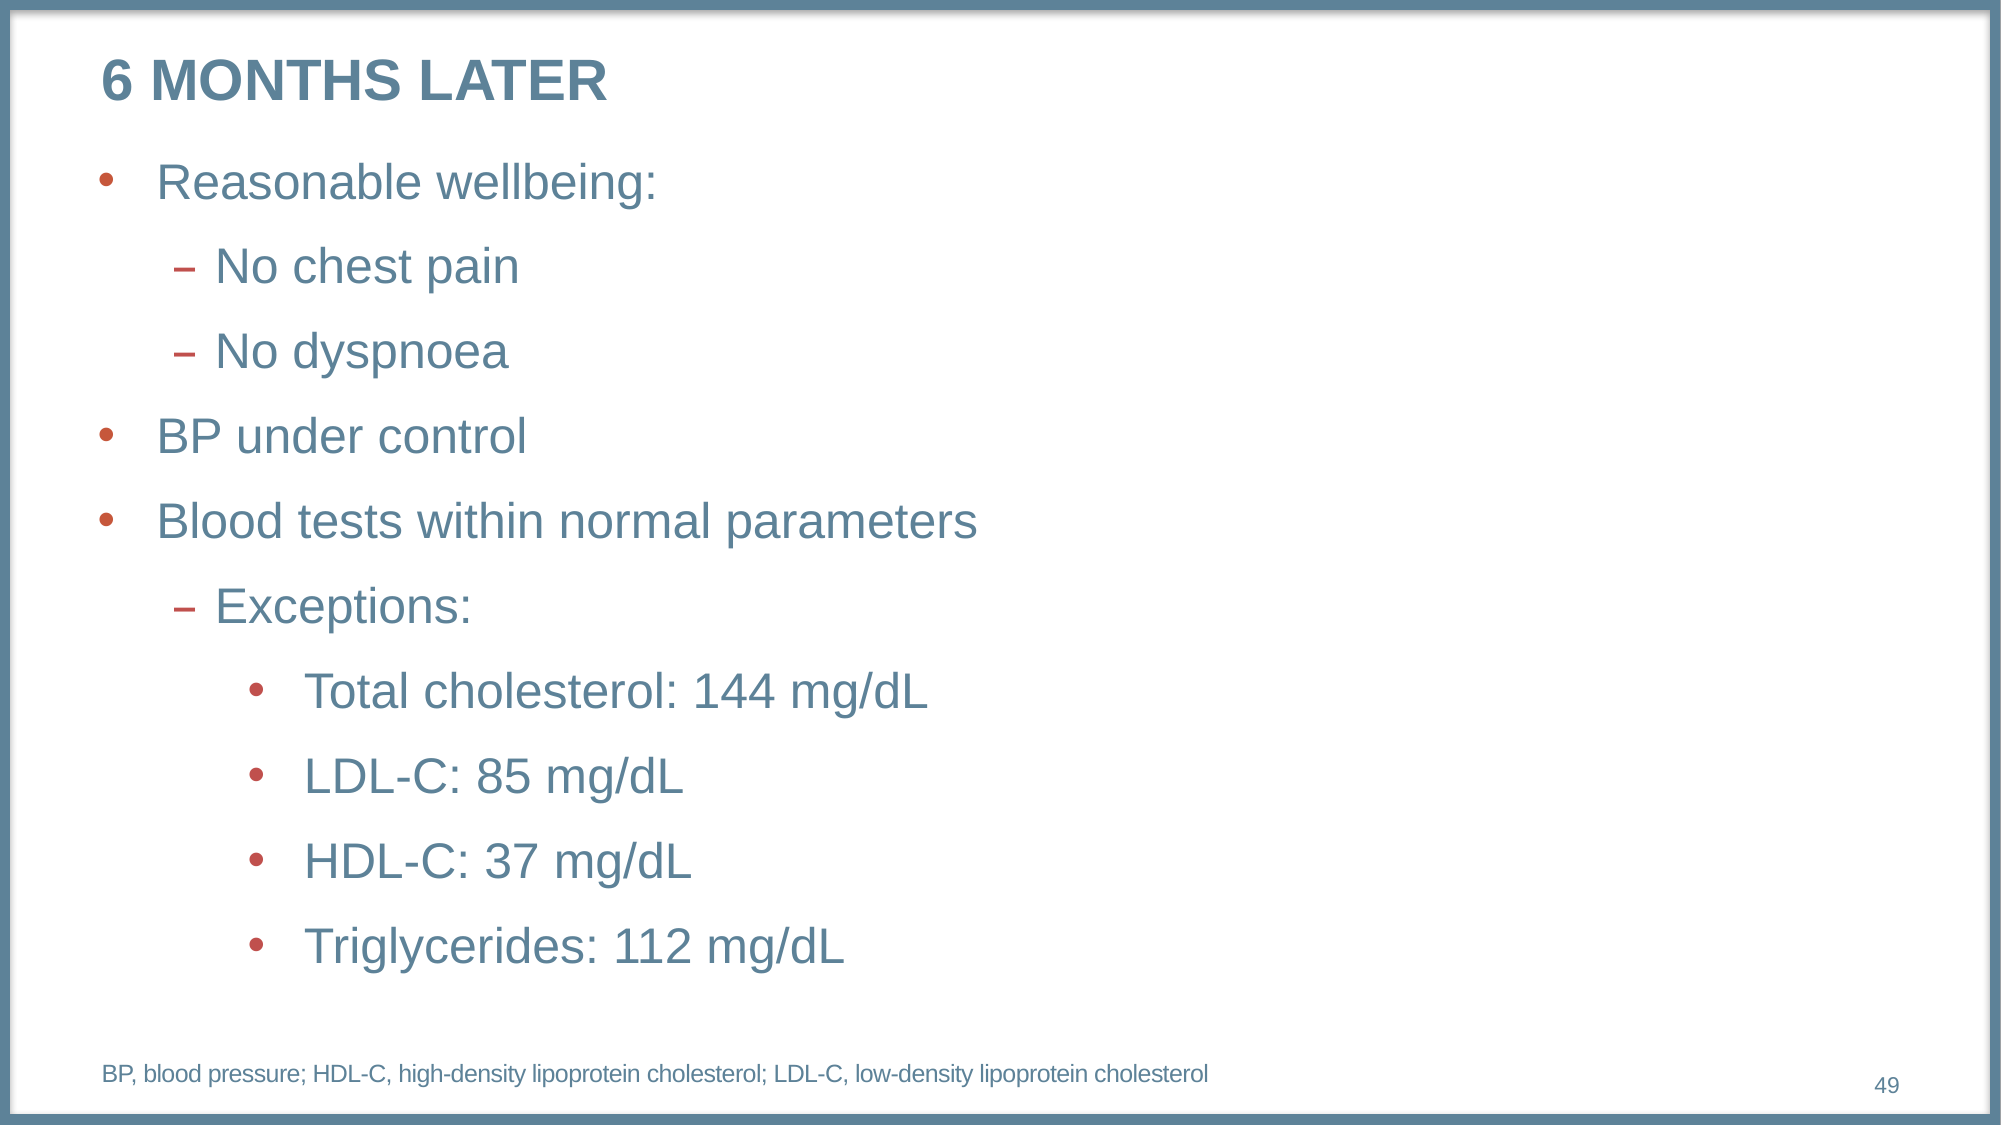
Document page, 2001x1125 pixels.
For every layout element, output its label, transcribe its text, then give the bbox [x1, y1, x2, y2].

title 6 months later [101, 42, 1900, 185]
list BP, blood pressure; HDL-C, high-density lipoprotein cholesterol; LDL-C, low-density lipoprotein cholesterol [101, 1042, 1772, 1103]
list Reasonable wellbeing: No chest pain No dyspnoea BP under control Blood tests within normal parameters Exceptions: Total cholesterol: 144 mg/dL LDL-C: 85 mg/dL HDL-C: 37 mg/dL Triglycerides: 112 mg/dL [97, 149, 1897, 892]
slide_number 49 [1771, 1054, 1900, 1115]
